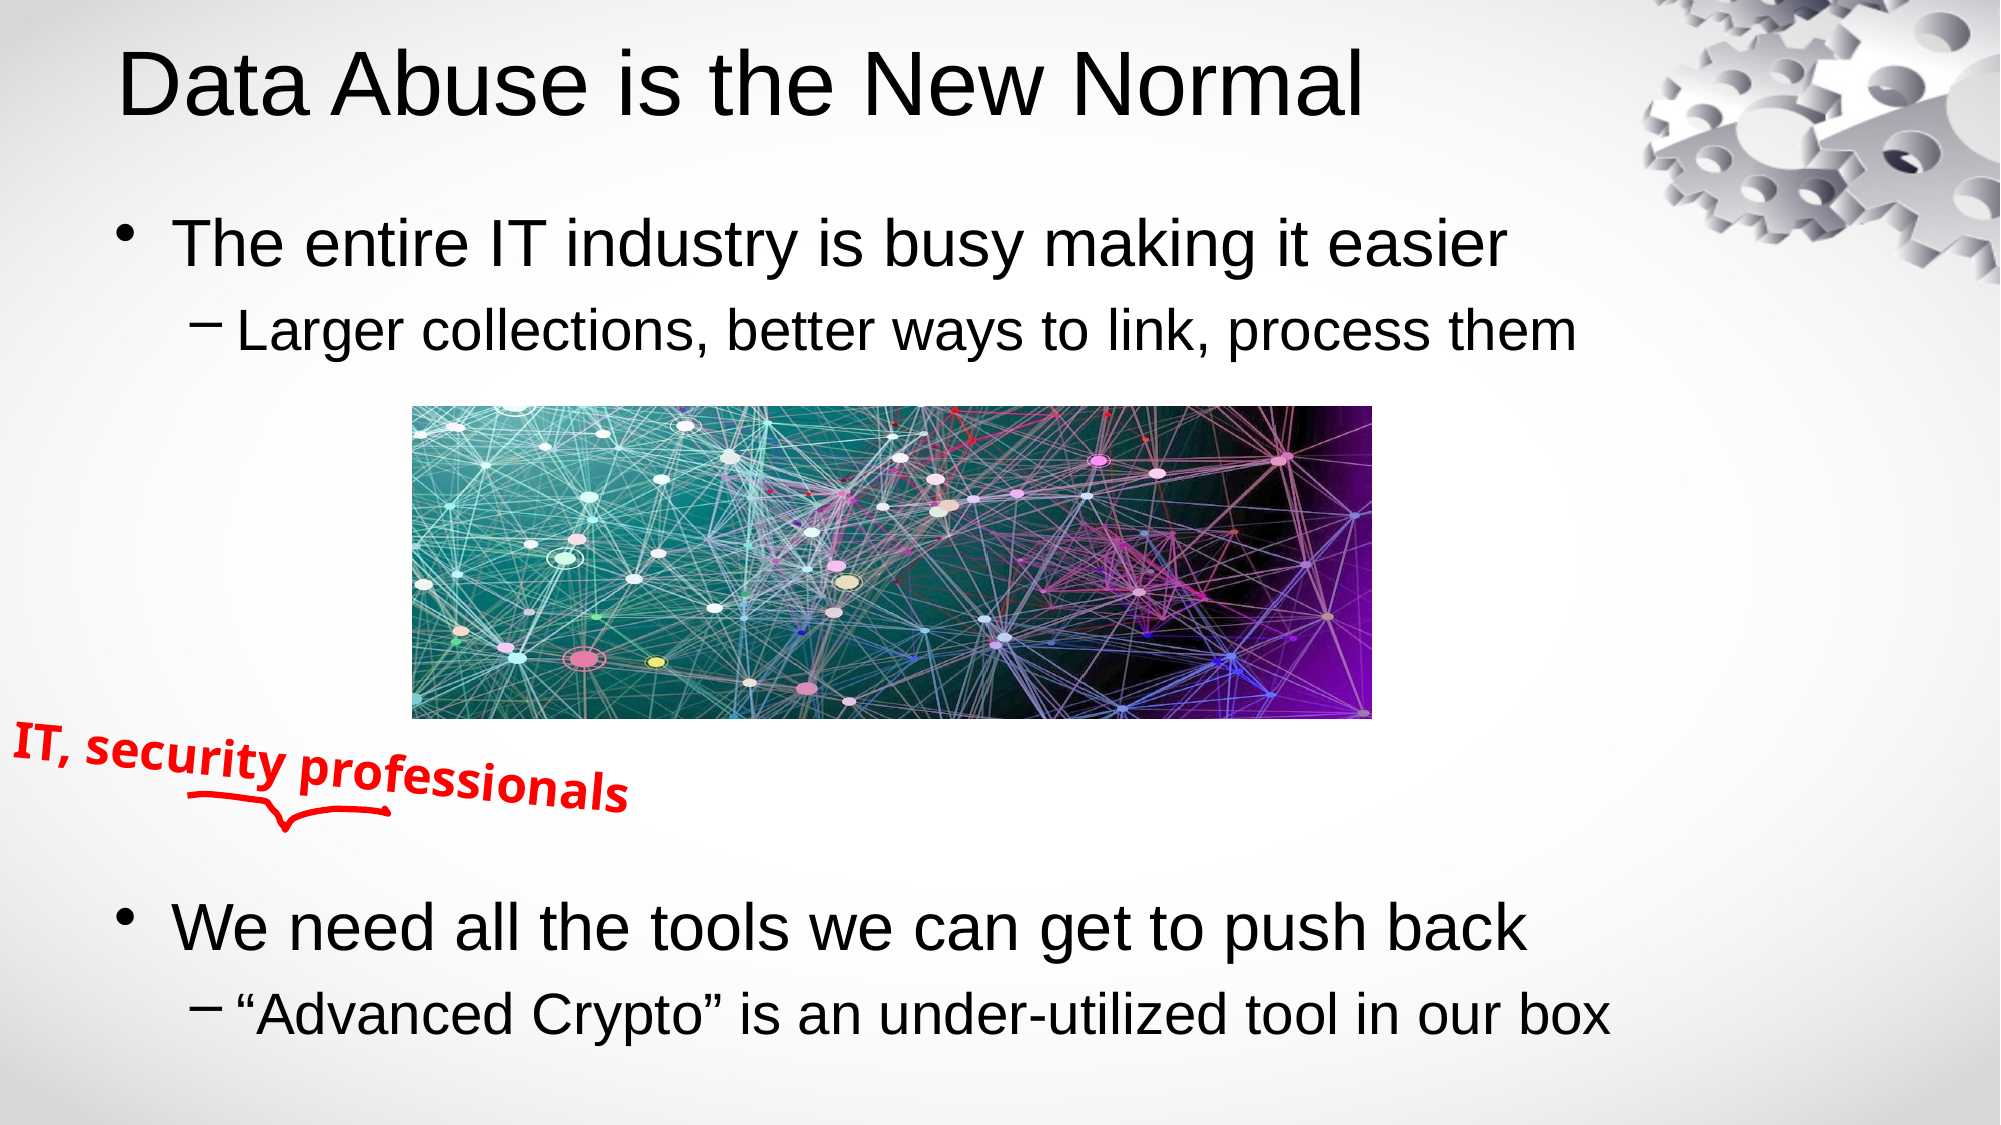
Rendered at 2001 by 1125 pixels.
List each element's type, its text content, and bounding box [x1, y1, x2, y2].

title Data Abuse is the New Normal [101, 30, 1903, 127]
text_box [187, 793, 388, 830]
picture [0, 0, 2000, 1125]
list The entire IT industry is busy making it easier Larger collections, better ways to link, process them We need all the tools we can get to push back “Advanced Crypto” is an under-utilized tool in our box [99, 192, 1901, 1006]
picture [412, 406, 1372, 719]
text_box IT, security professionals [0, 698, 649, 834]
